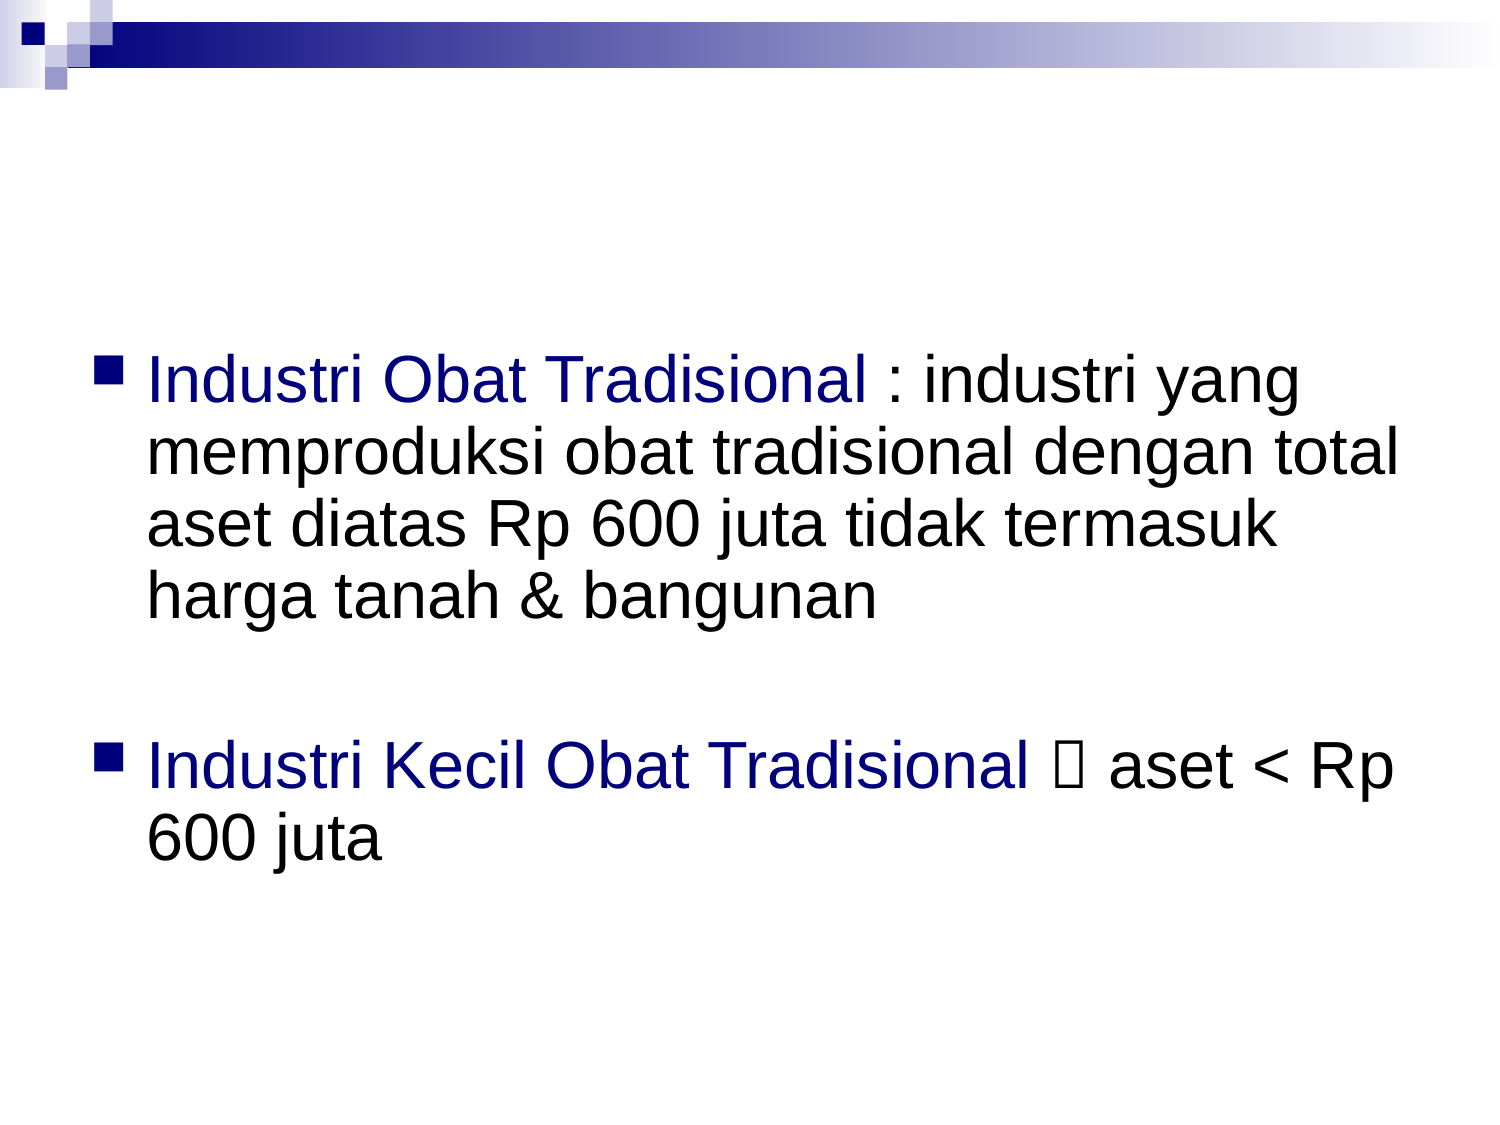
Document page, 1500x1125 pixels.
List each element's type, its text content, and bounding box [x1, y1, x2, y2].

list Industri Obat Tradisional : industri yang memproduksi obat tradisional dengan total aset diatas Rp 600 juta tidak termasuk harga tanah & bangunan Industri Kecil Obat Tradisional  aset < Rp 600 juta [74, 337, 1426, 801]
